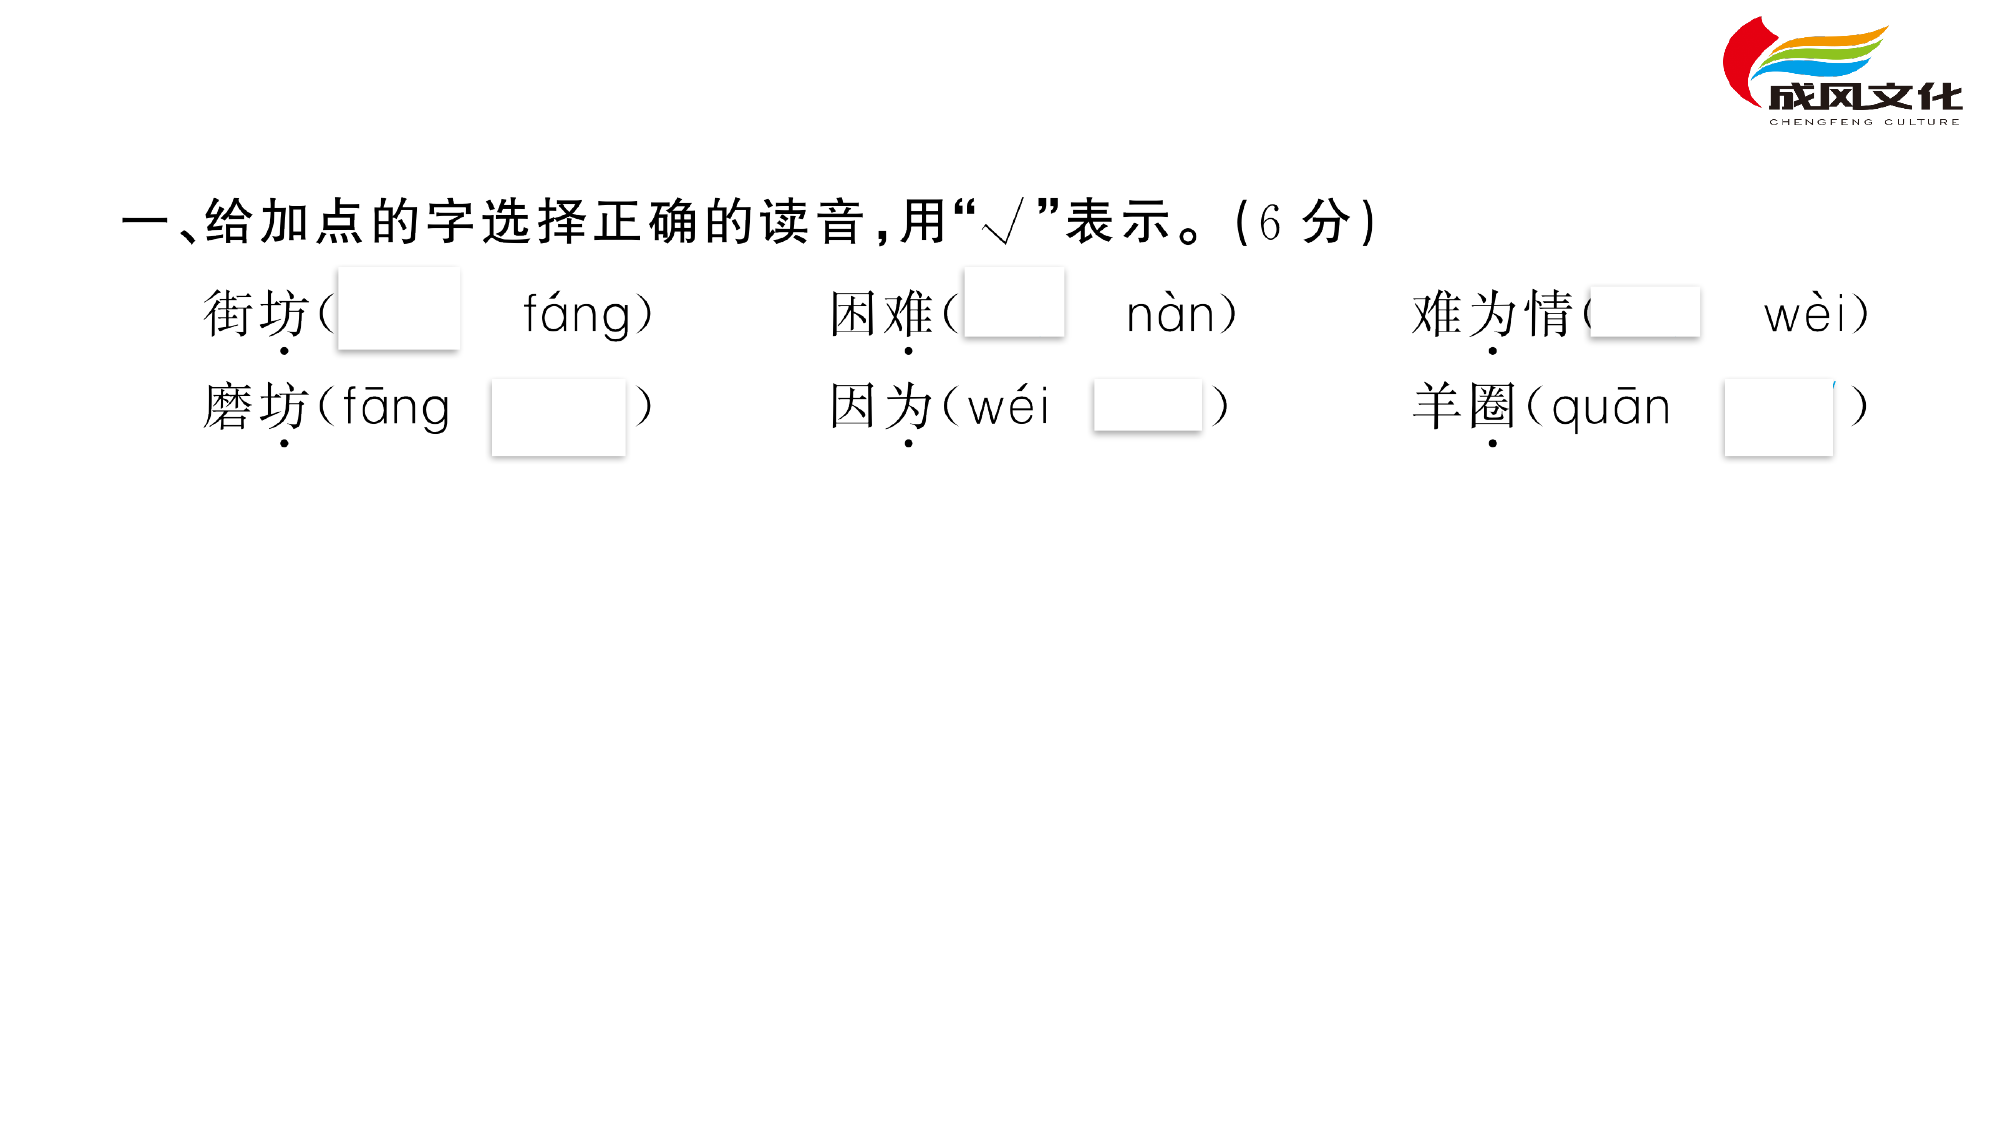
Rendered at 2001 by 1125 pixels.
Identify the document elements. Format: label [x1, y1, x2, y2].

picture [1708, 0, 1986, 136]
picture [117, 176, 2000, 471]
